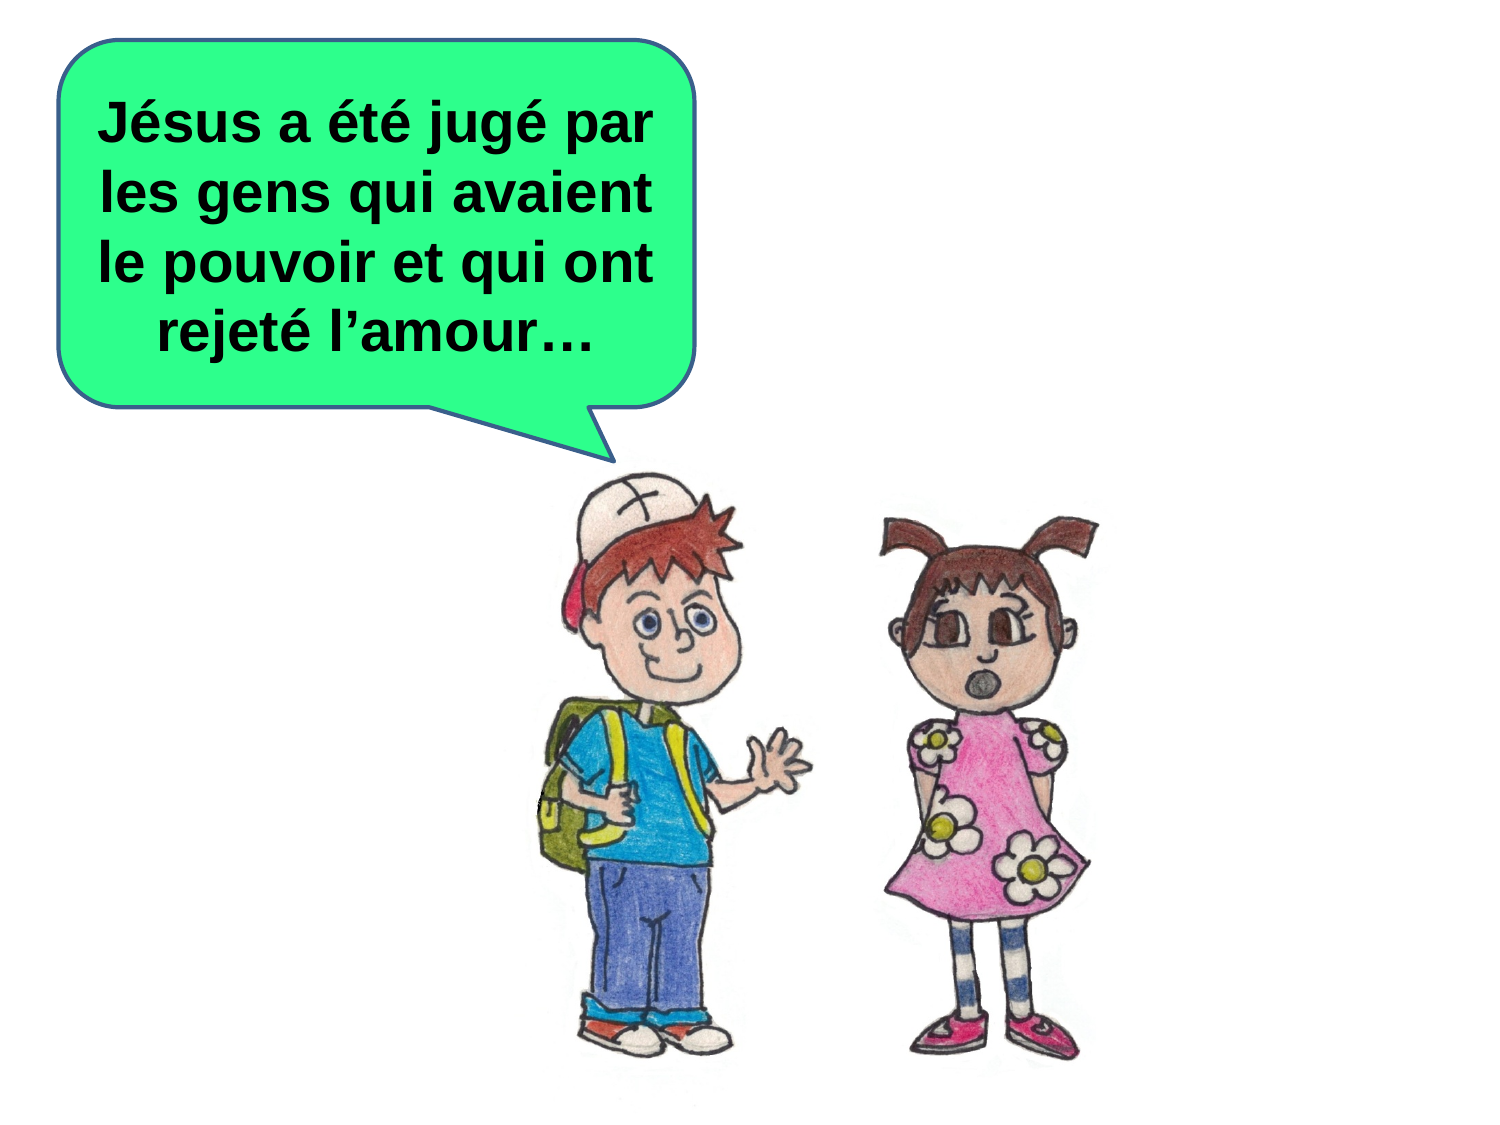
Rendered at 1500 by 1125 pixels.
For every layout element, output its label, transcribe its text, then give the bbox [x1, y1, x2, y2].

picture [866, 491, 1117, 1079]
text_box Jésus a été jugé par les gens qui avaient le pouvoir et qui ont rejeté l’amour… [56, 37, 697, 445]
picture [503, 446, 821, 1125]
